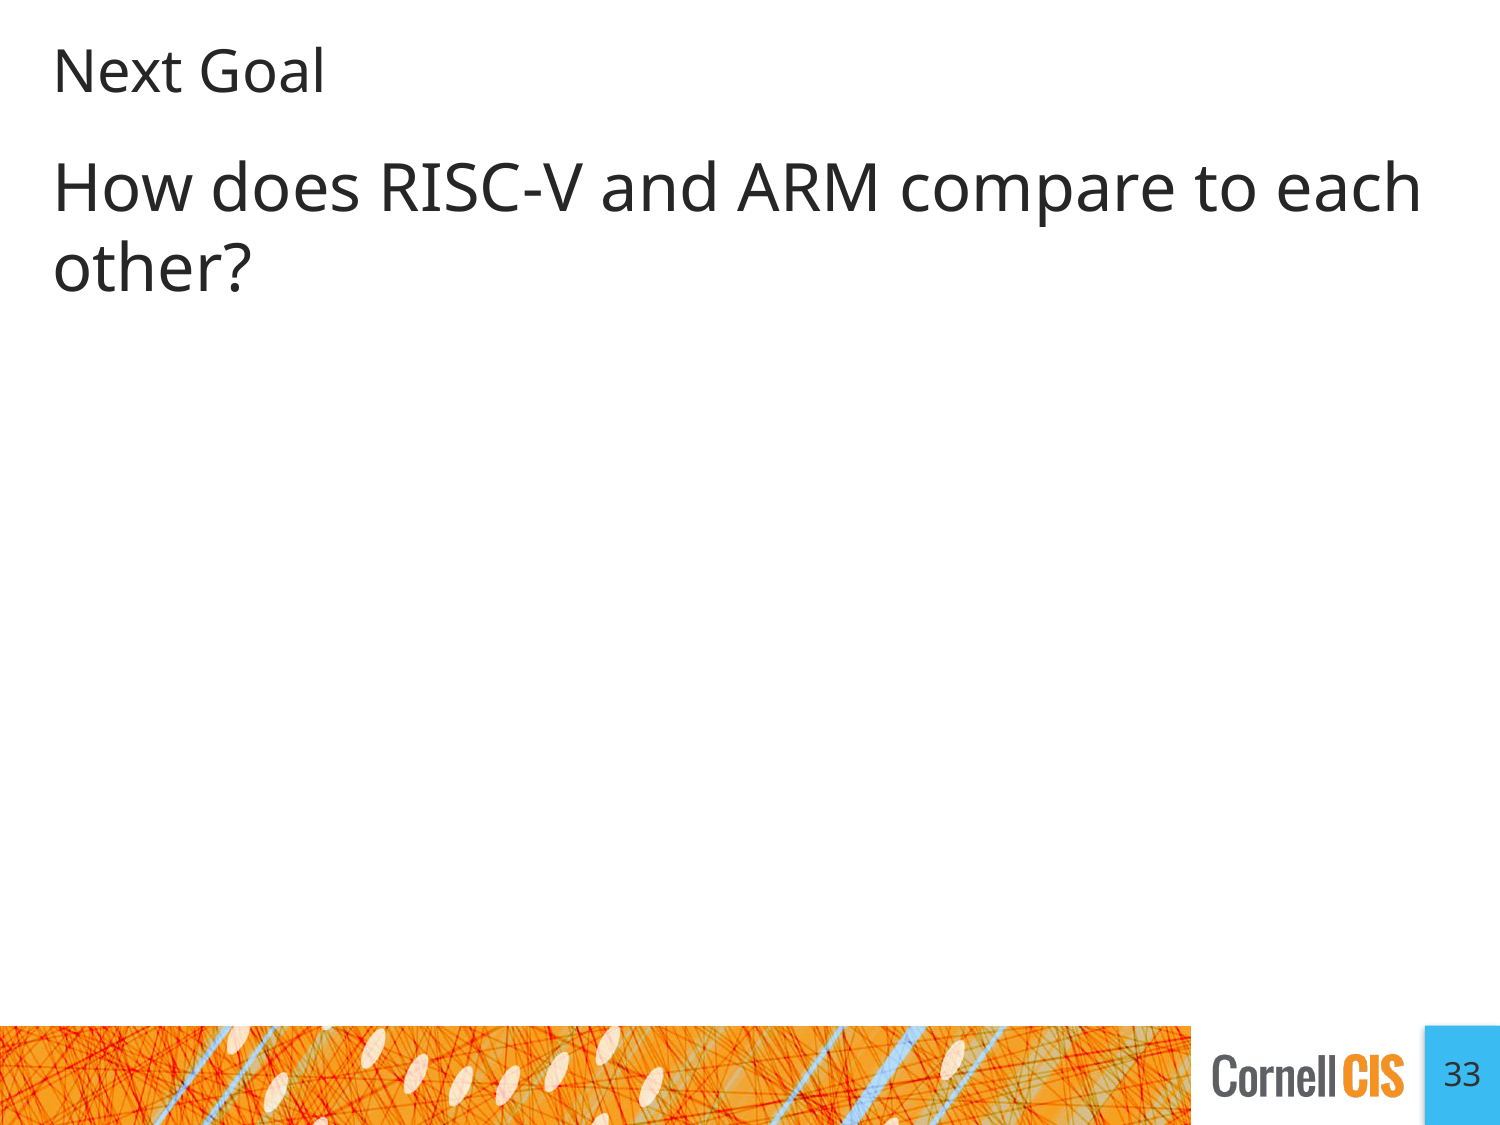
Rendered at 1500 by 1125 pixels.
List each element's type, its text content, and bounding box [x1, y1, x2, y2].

slide_number 33 [1425, 1025, 1500, 1125]
picture [0, 1025, 1191, 1125]
picture [1200, 1063, 1416, 1113]
list How does RISC-V and ARM compare to each other? [37, 137, 1463, 1063]
title Next Goal [37, 24, 1463, 113]
